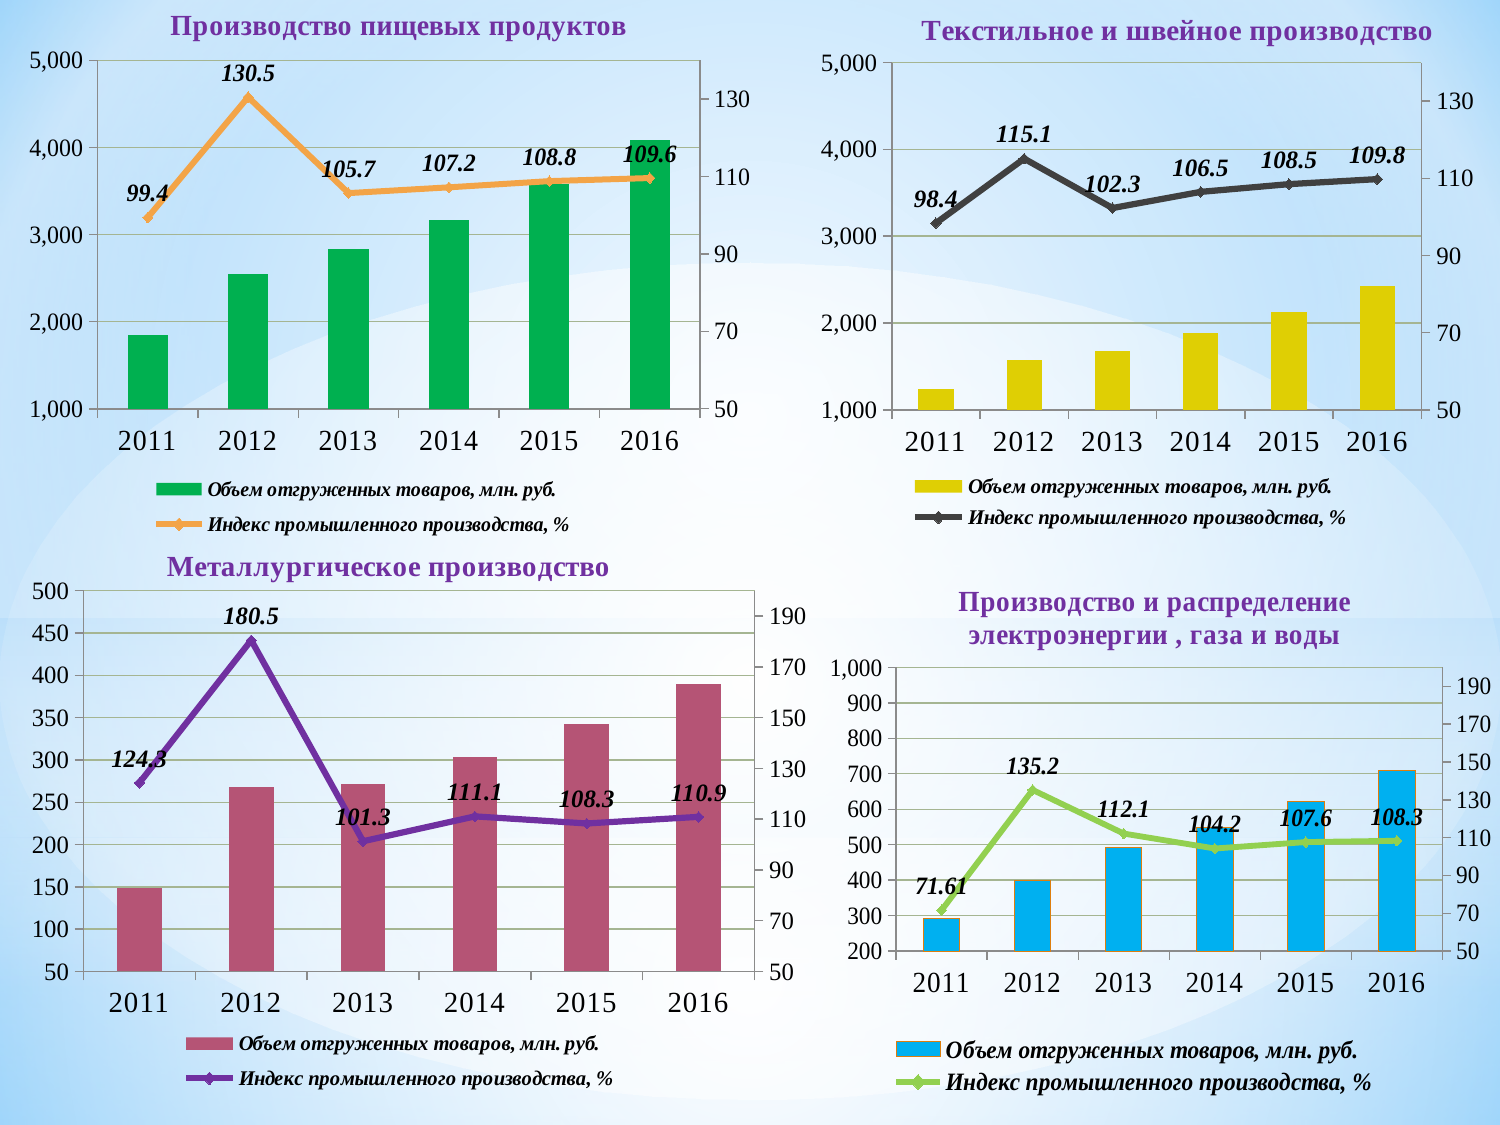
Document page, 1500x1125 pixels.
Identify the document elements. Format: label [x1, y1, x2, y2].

chart [29, 0, 807, 1103]
chart [820, 562, 1492, 1102]
chart [808, 3, 1484, 540]
